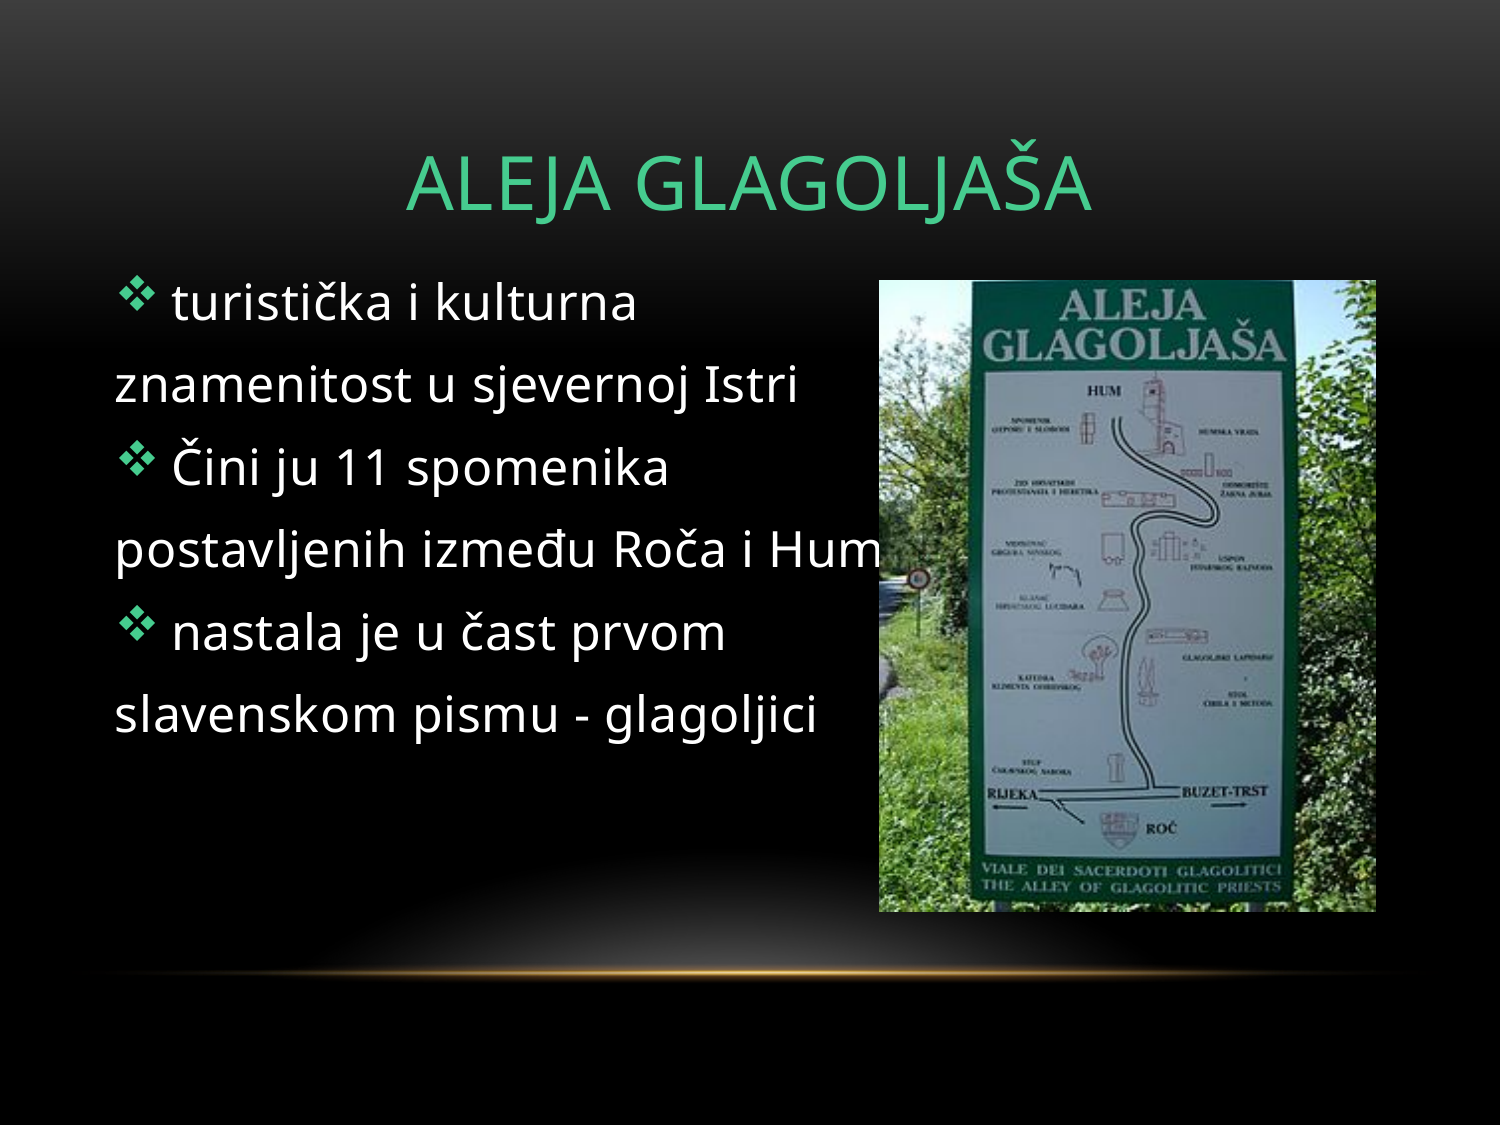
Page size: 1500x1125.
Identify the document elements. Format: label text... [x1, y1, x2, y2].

list turistička i kulturna znamenitost u sjevernoj Istri Čini ju 11 spomenika postavljenih između Roča i Huma nastala je u čast prvom slavenskom pismu - glagoljici [99, 262, 1235, 938]
picture [0, 0, 1500, 1125]
title Aleja glagoljaša [99, 45, 1400, 233]
